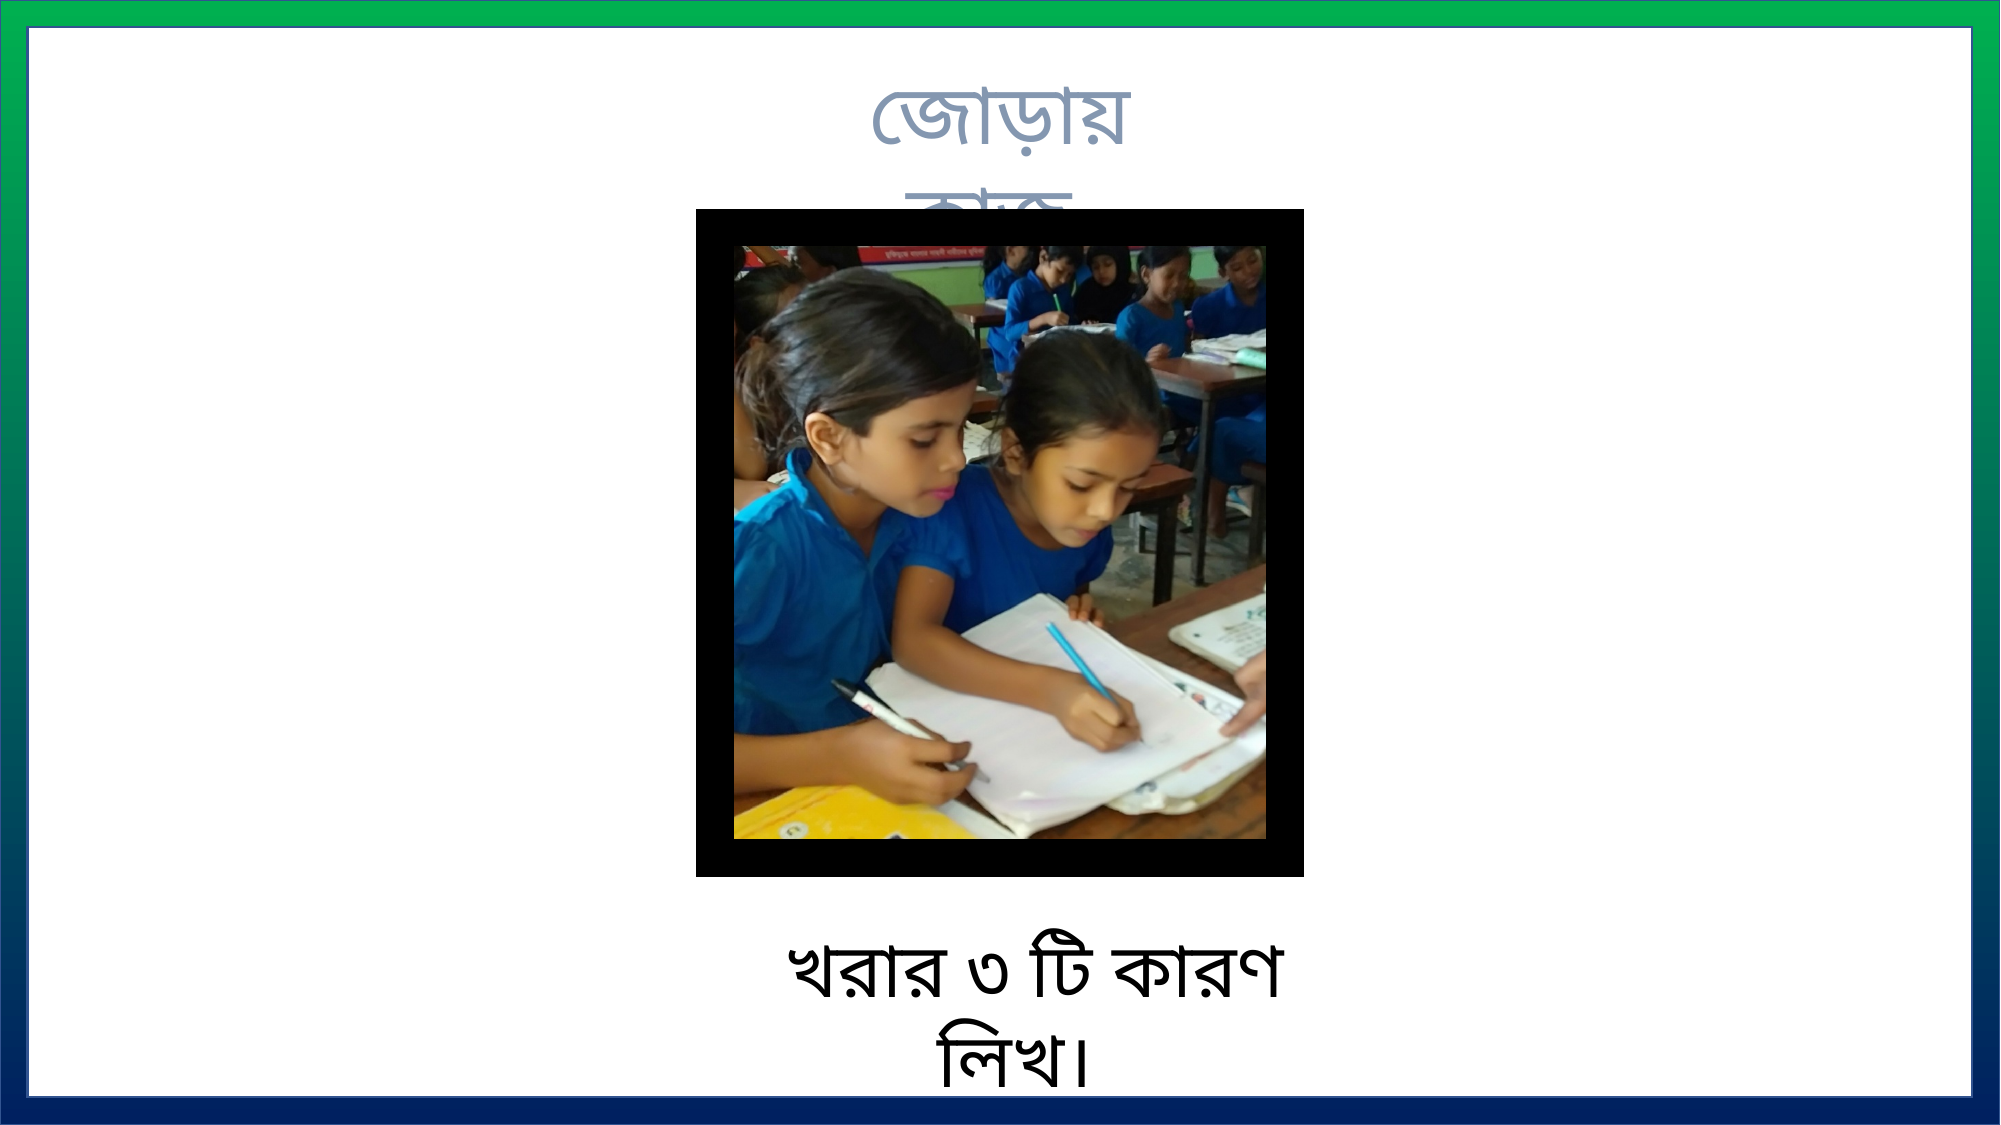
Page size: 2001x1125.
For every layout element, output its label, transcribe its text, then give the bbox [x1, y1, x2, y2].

picture [733, 522, 742, 529]
text_box জোড়ায় কাজ [812, 54, 1188, 209]
picture [733, 246, 1267, 840]
text_box [0, 0, 2000, 1125]
text_box খরার ৩ টি কারণ লিখ। [687, 914, 1363, 1096]
